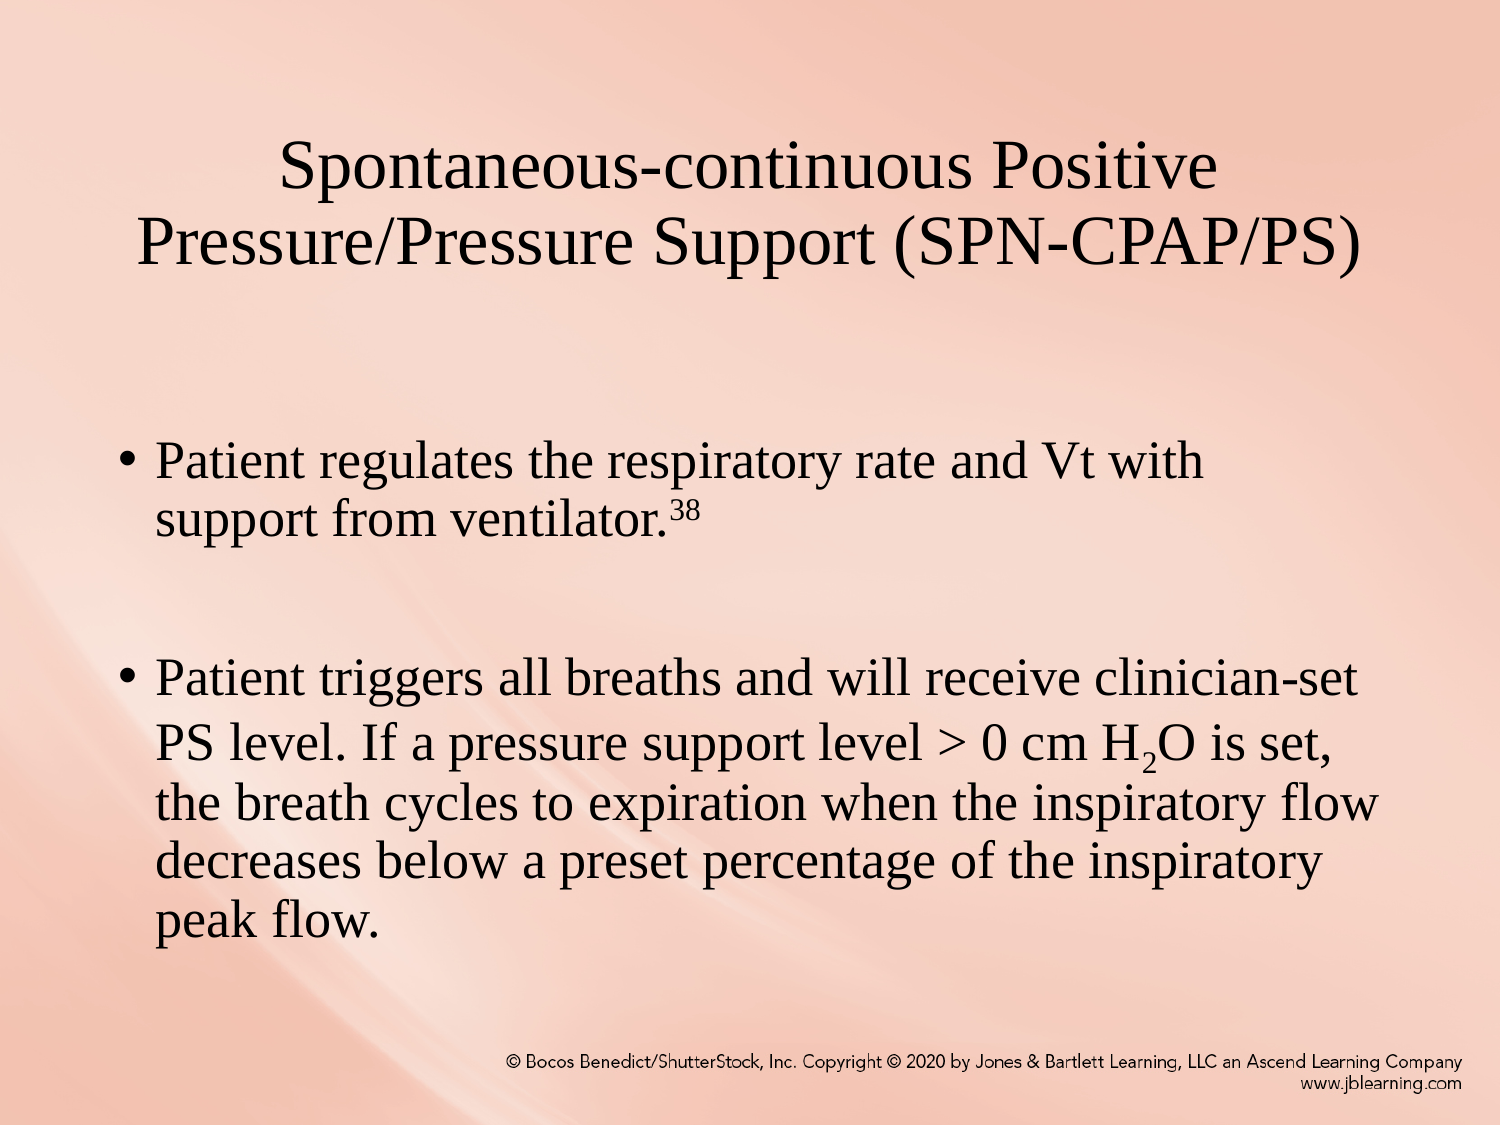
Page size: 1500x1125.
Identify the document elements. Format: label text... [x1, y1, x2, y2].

picture [0, 0, 1500, 1125]
list Patient regulates the respiratory rate and Vt with support from ventilator.38 Patient triggers all breaths and will receive clinician-set PS level. If a pressure support level > 0 cm H2O is set, the breath cycles to expiration when the inspiratory flow decreases below a preset percentage of the inspiratory peak flow. [103, 424, 1397, 1047]
title Spontaneous-continuous Positive Pressure/Pressure Support (SPN-CPAP/PS) [103, 95, 1397, 313]
